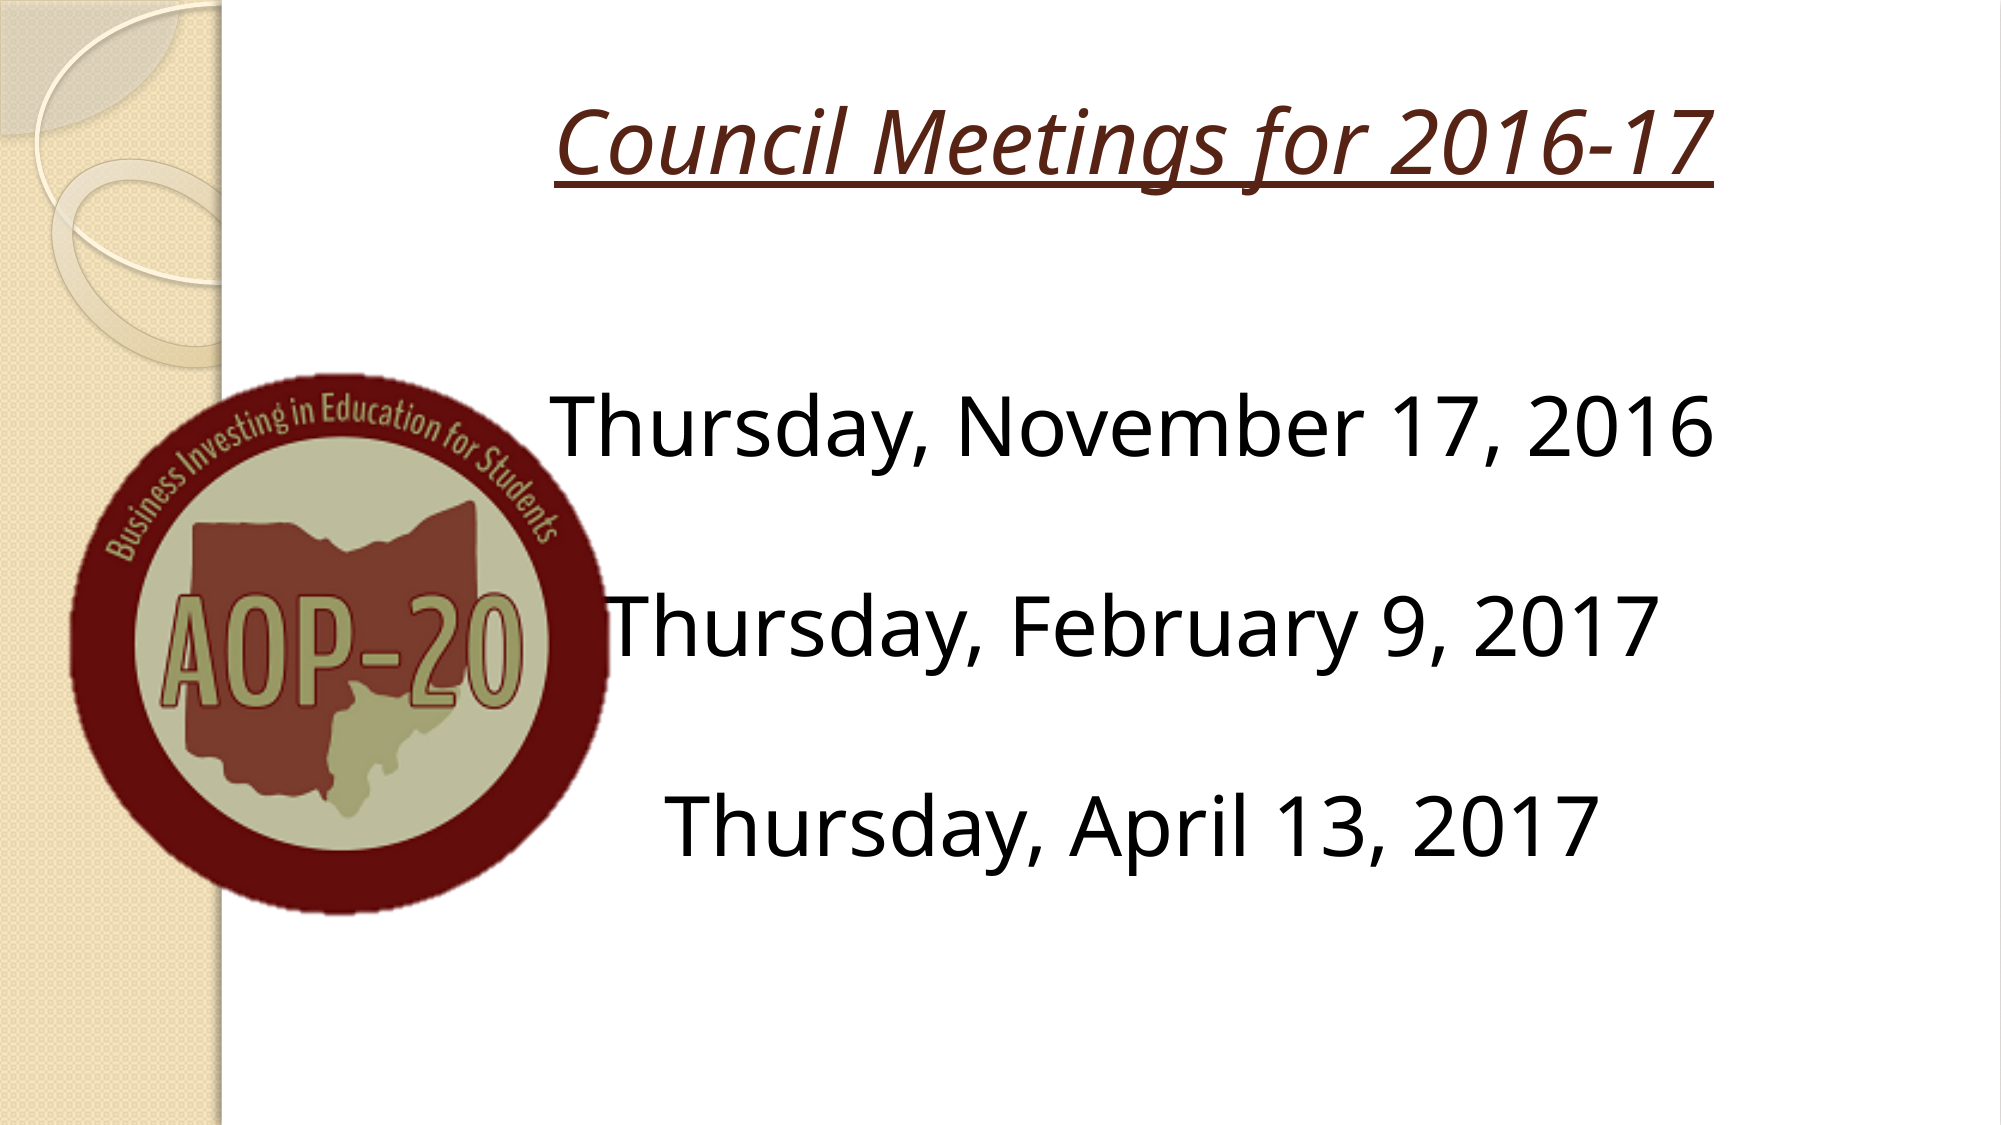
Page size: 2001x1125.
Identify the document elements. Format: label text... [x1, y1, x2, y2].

title Council Meetings for 2016-17 [313, 45, 1954, 233]
text_box Thursday, November 17, 2016 Thursday, February 9, 2017 Thursday, April 13, 2017 [393, 266, 1874, 881]
picture [11, 333, 665, 954]
